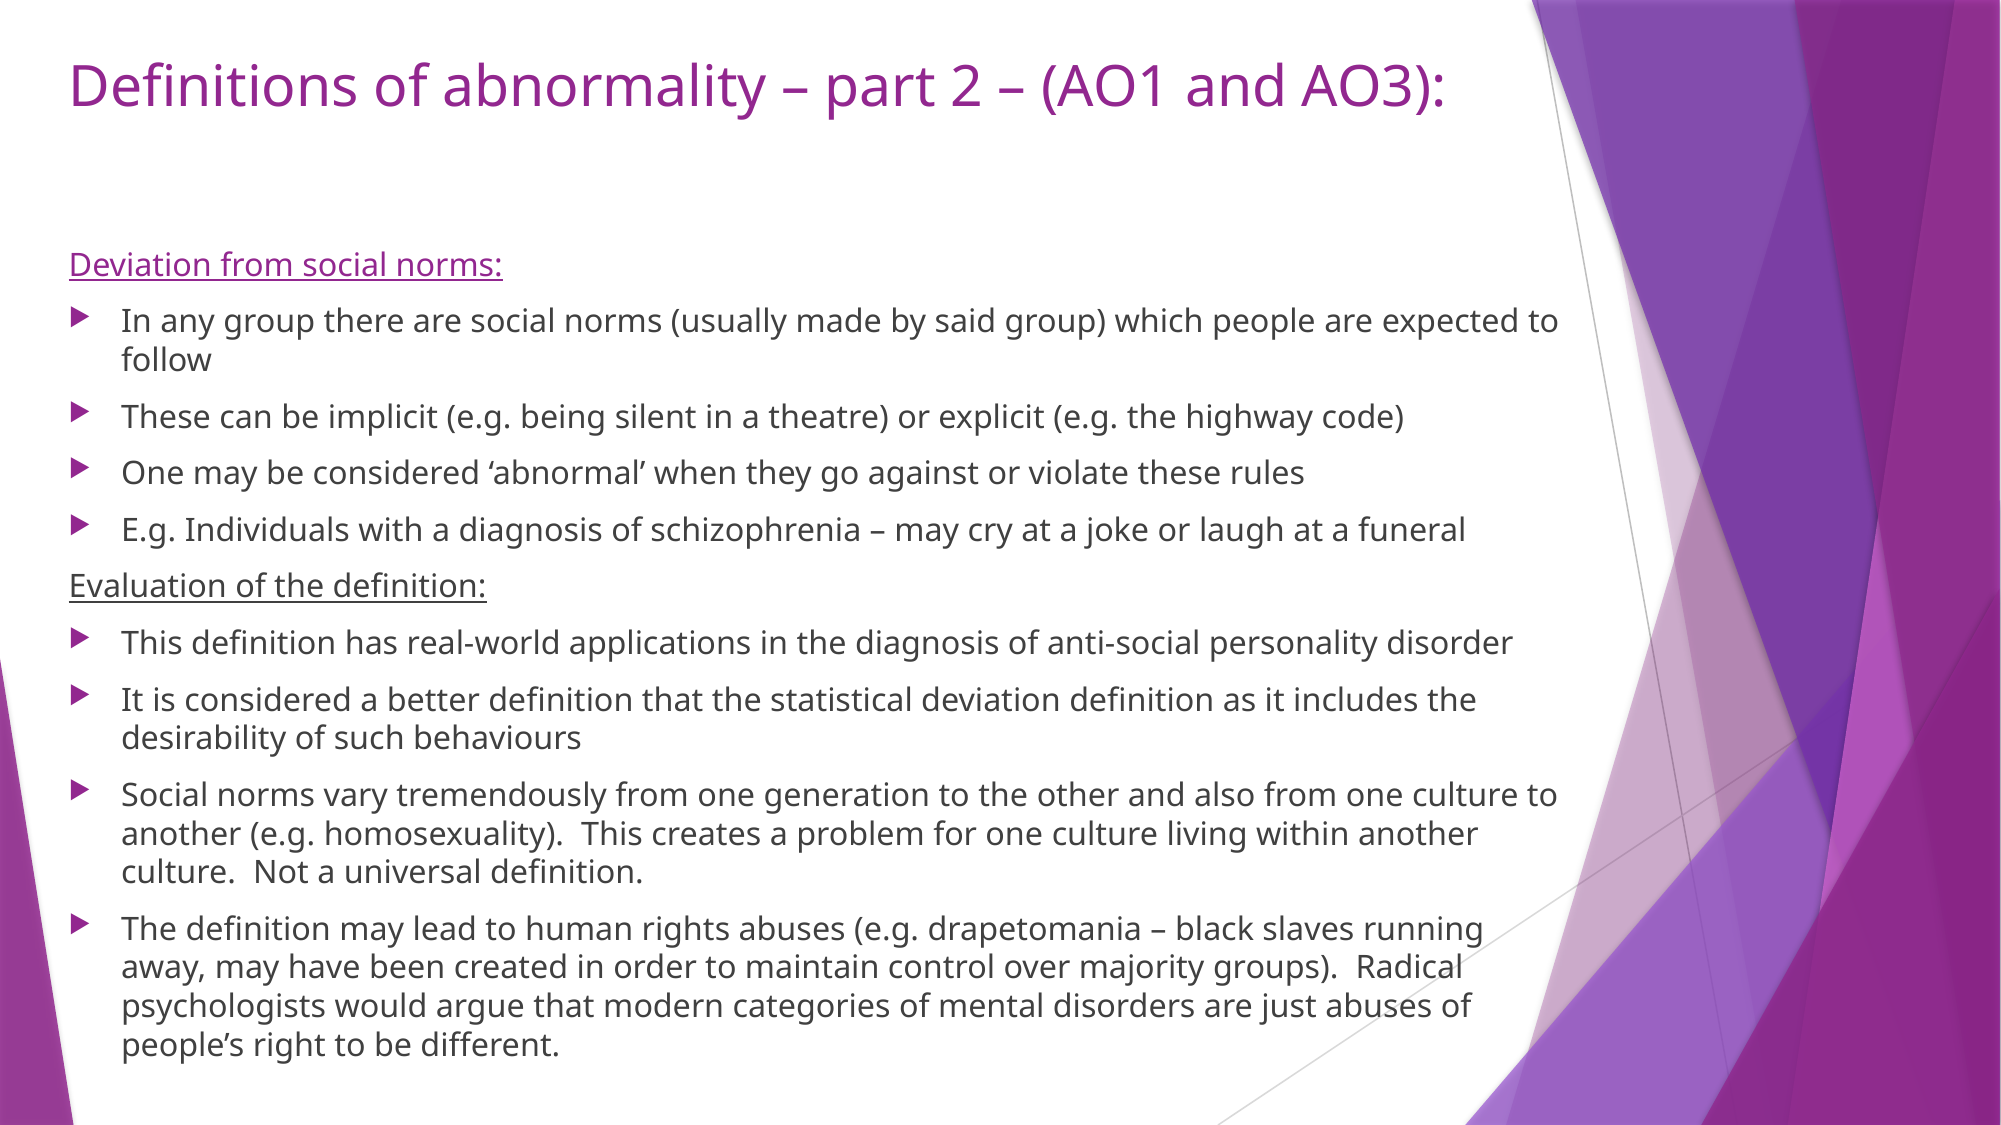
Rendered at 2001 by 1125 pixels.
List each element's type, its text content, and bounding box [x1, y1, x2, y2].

list Deviation from social norms: In any group there are social norms (usually made by said group) which people are expected to follow These can be implicit (e.g. being silent in a theatre) or explicit (e.g. the highway code) One may be considered ‘abnormal’ when they go against or violate these rules E.g. Individuals with a diagnosis of schizophrenia – may cry at a joke or laugh at a funeral Evaluation of the definition: This definition has real-world applications in the diagnosis of anti-social personality disorder It is considered a better definition that the statistical deviation definition as it includes the desirability of such behaviours Social norms vary tremendously from one generation to the other and also from one culture to another (e.g. homosexuality). This creates a problem for one culture living within another culture. Not a universal definition. The definition may lead to human rights abuses (e.g. drapetomania – black slaves running away, may have been created in order to maintain control over majority groups). Radical psychologists would argue that modern categories of mental disorders are just abuses of people’s right to be different. [53, 236, 1579, 1079]
title Definitions of abnormality – part 2 – (AO1 and AO3): [53, 42, 1464, 236]
